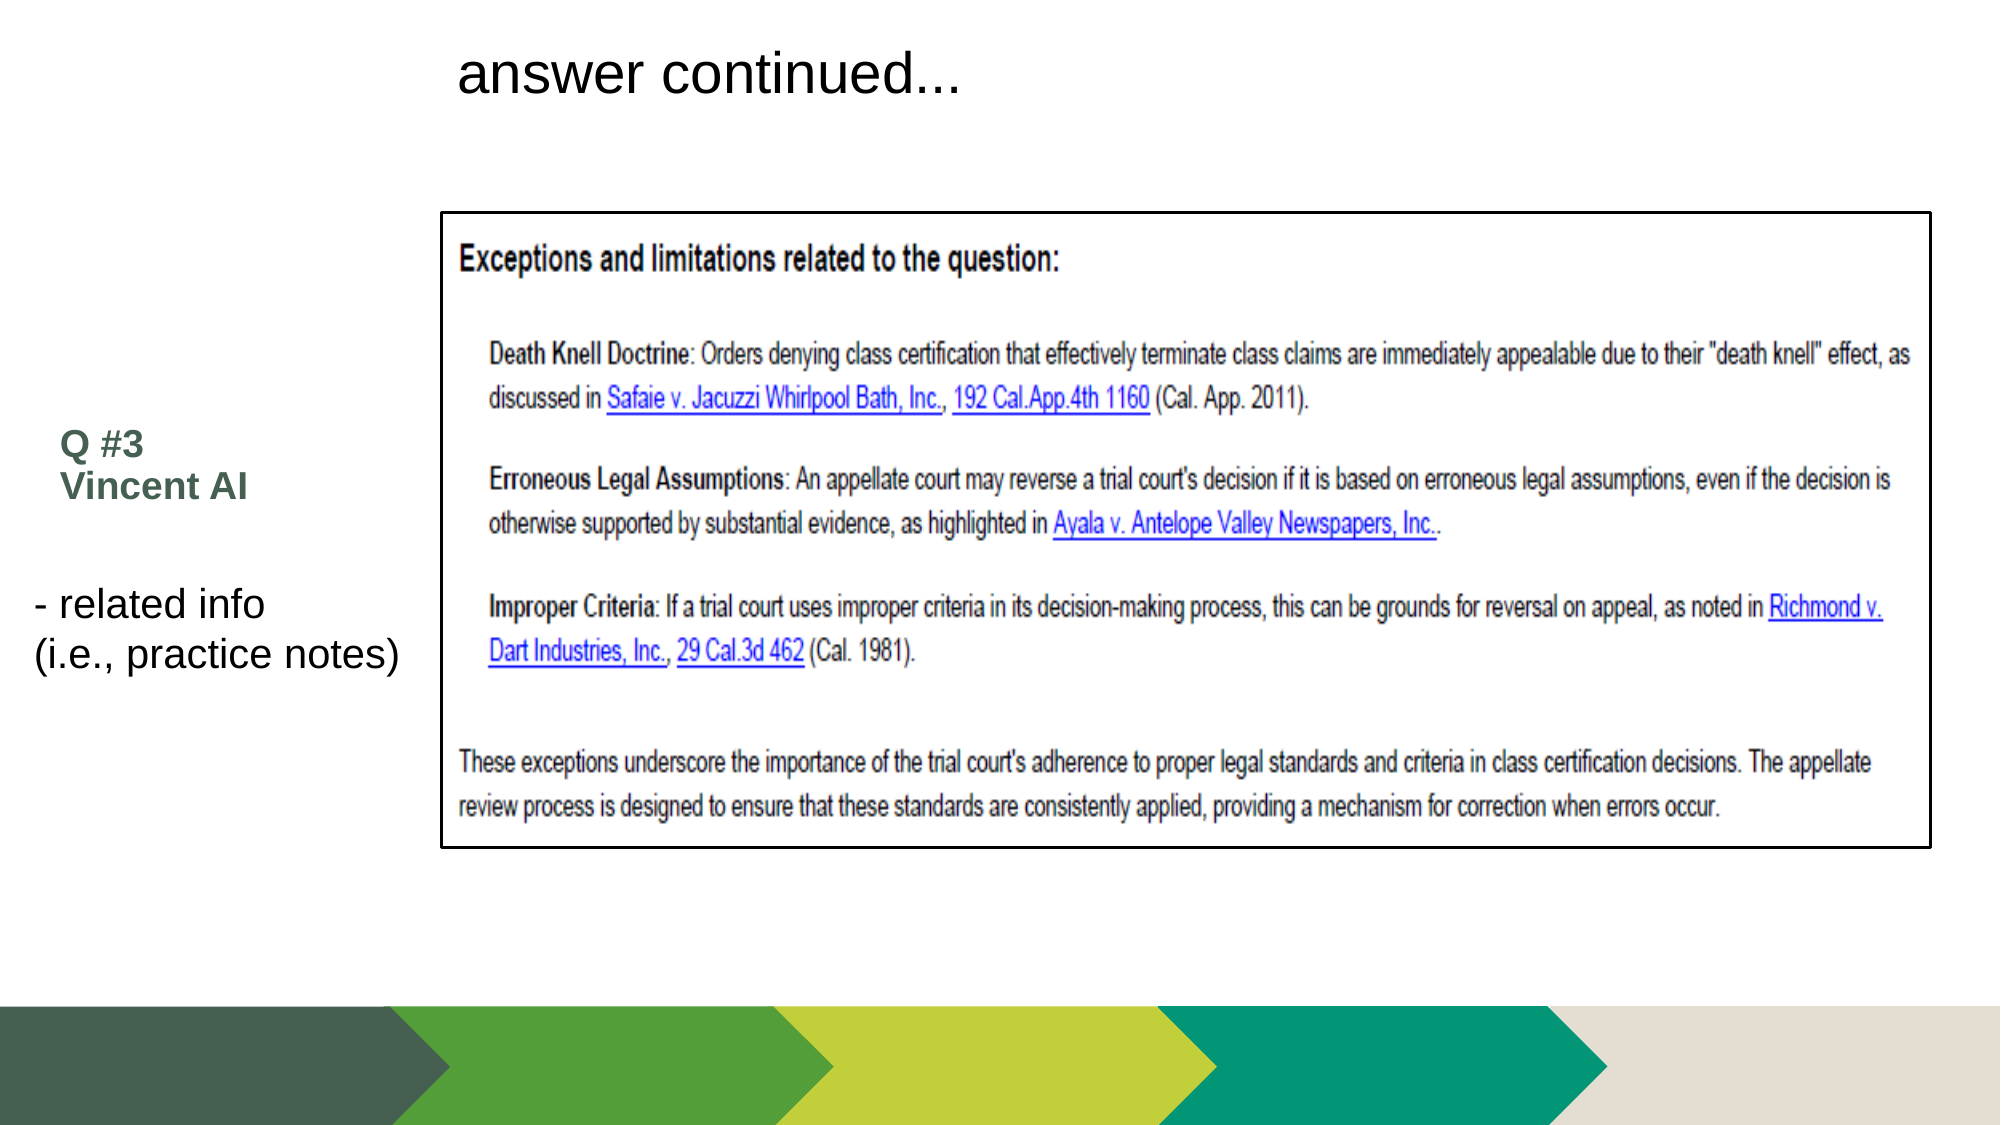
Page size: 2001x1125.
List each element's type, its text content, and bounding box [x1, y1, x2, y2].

title Q #3 Vincent AI [44, 415, 440, 517]
text_box - related info (i.e., practice notes) [19, 569, 440, 685]
text_box answer continued... [442, 27, 1690, 113]
picture [442, 214, 1930, 847]
